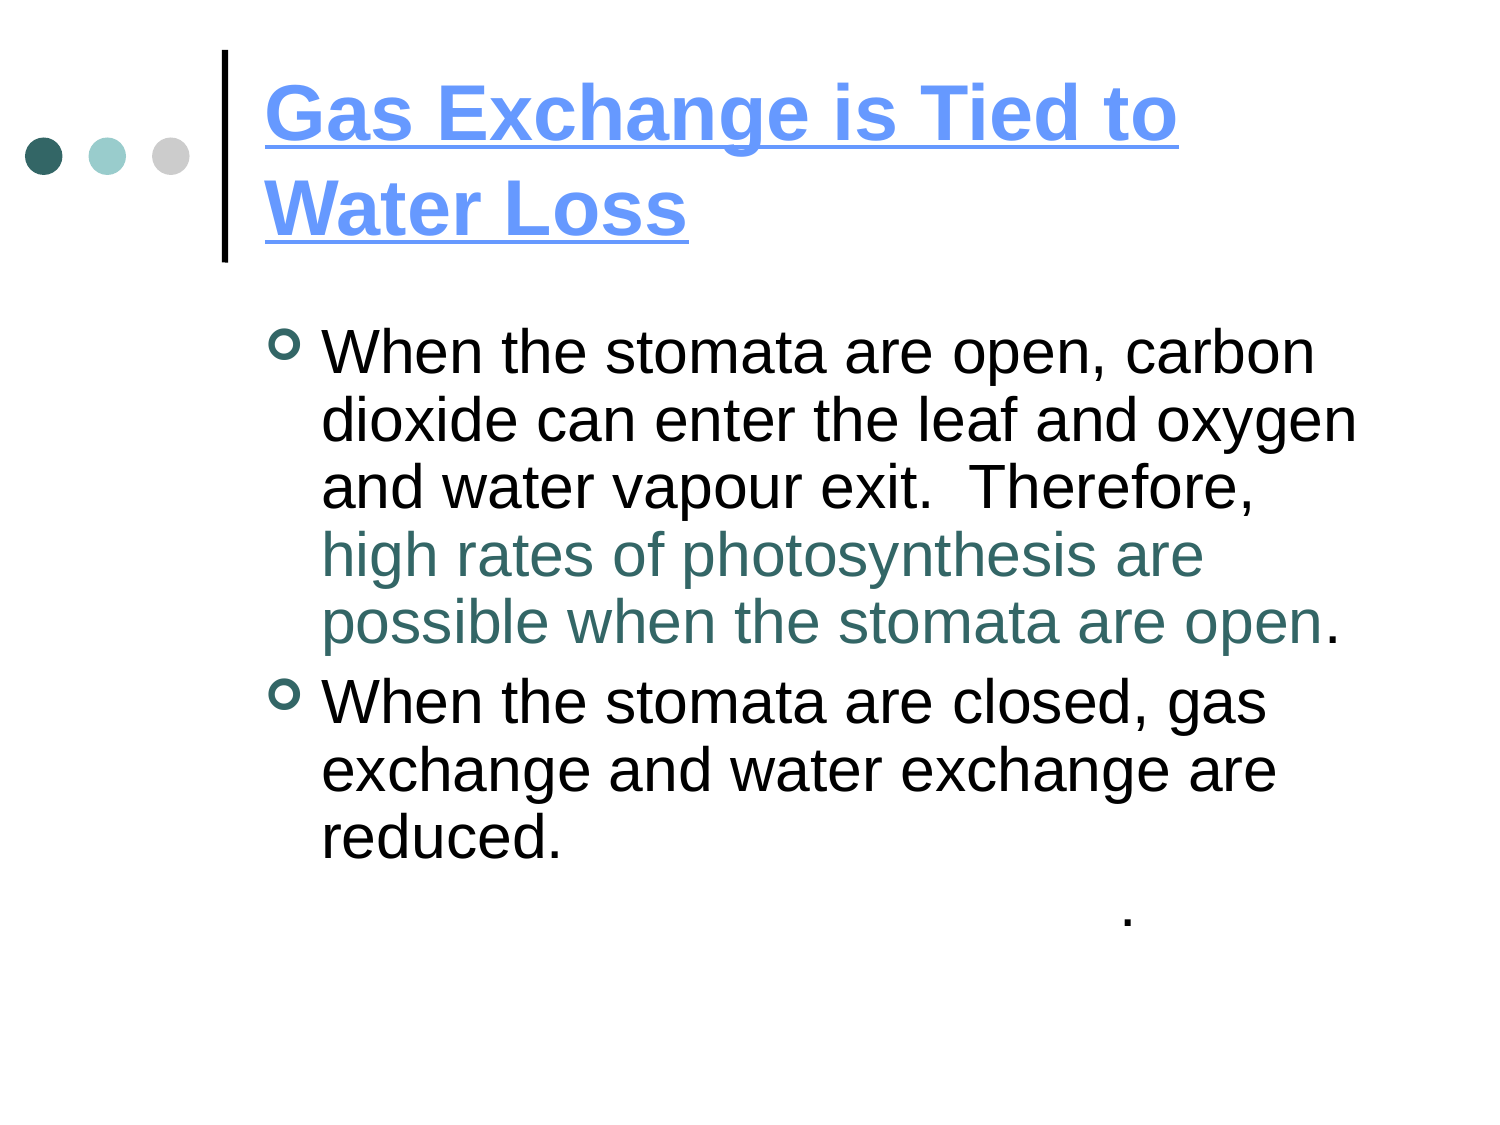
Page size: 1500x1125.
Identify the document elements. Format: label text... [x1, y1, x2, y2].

list When the stomata are open, carbon dioxide can enter the leaf and oxygen and water vapour exit. Therefore, high rates of photosynthesis are possible when the stomata are open. When the stomata are closed, gas exchange and water exchange are reduced. Less photosynthesis occurs when the stomata are closed. [249, 312, 1400, 988]
title Gas Exchange is Tied to Water Loss [249, 31, 1400, 282]
